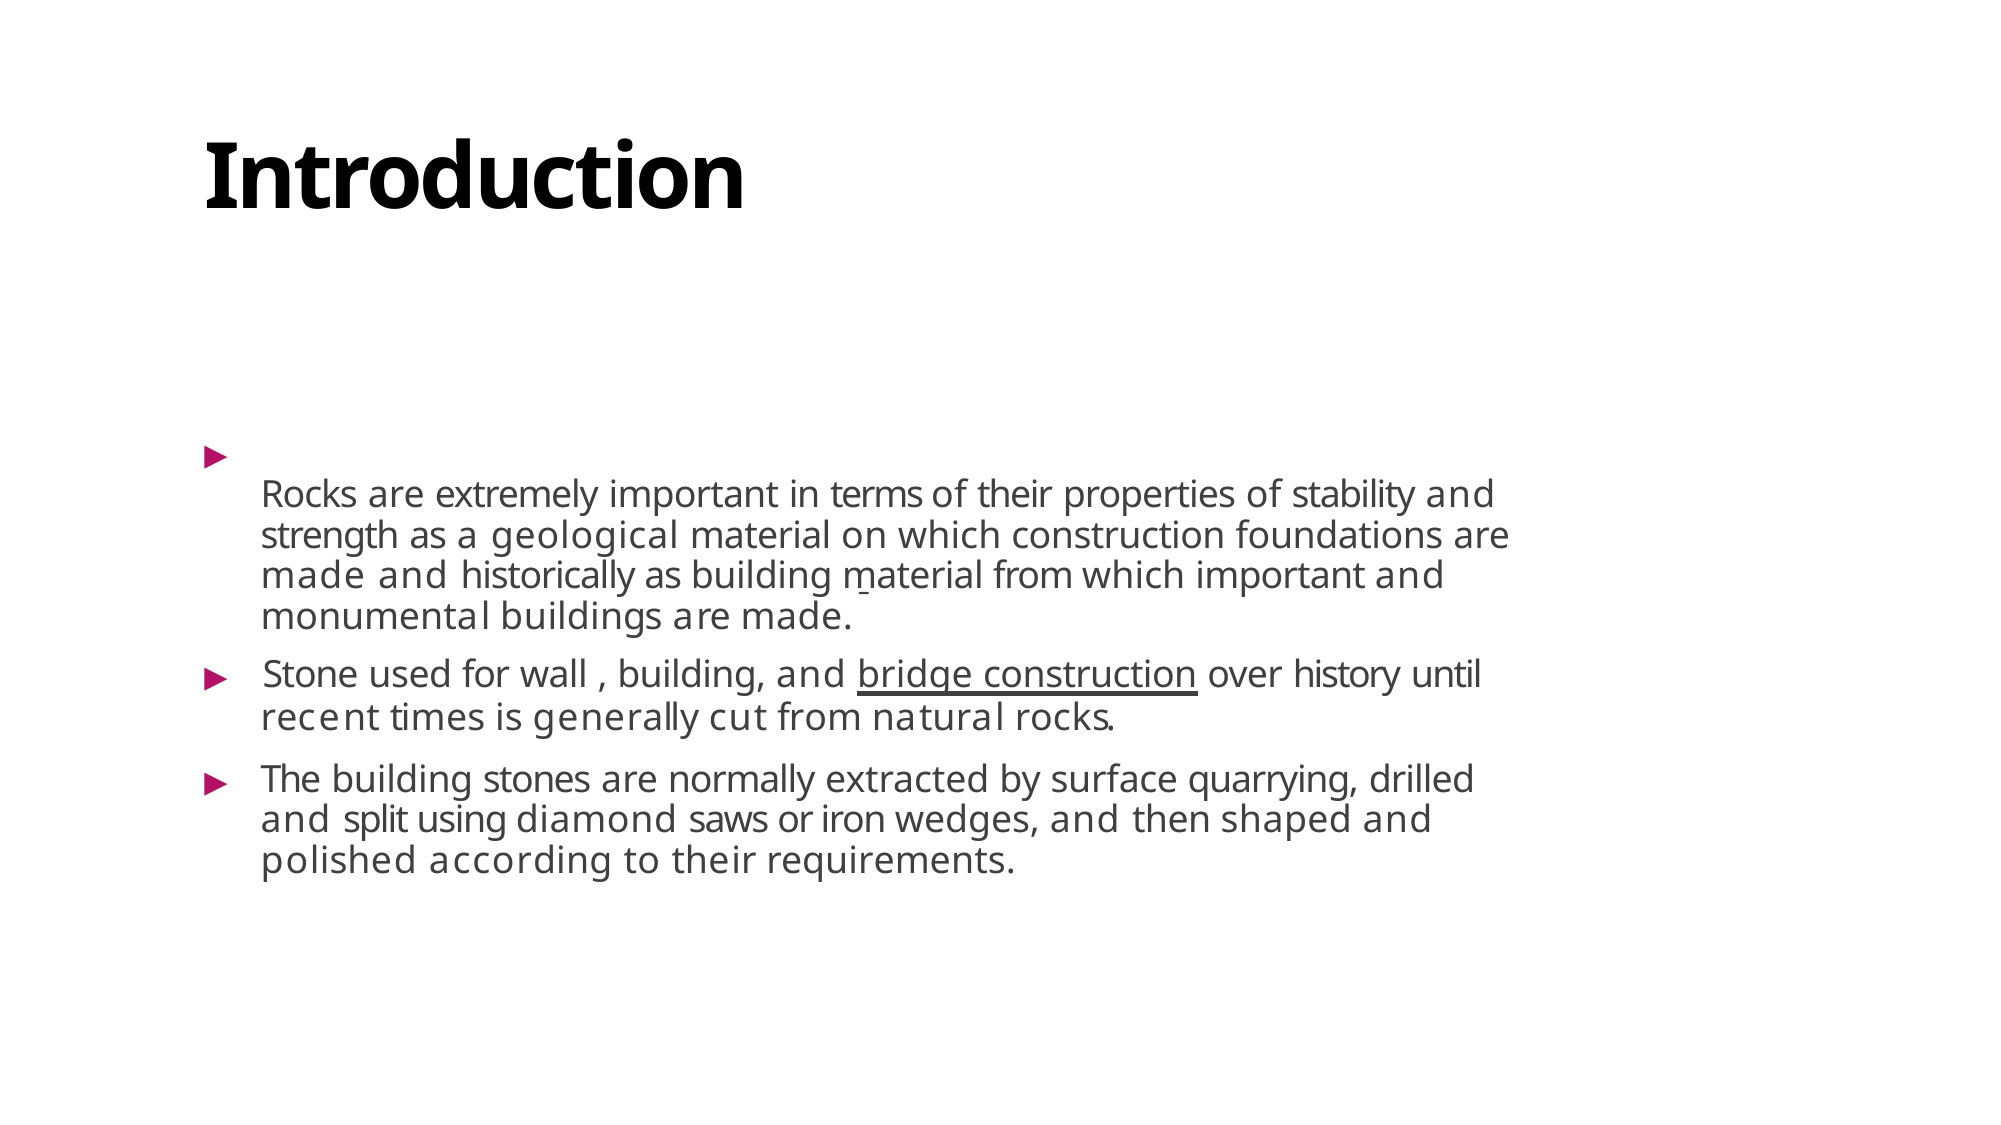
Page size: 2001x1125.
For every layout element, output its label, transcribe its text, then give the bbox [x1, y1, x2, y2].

text_box ▶ Rocks are extremely important in terms of their properties of stability and strength as a geological material on which construction foundations are made and historically as building material from which important and monumental buildings are made. ▶ Stone used for wall , building, and bridge construction over history until recent times is generally cut from natural rocks. ▶ The building stones are normally extracted by surface quarrying, drilled and split using diamond saws or iron wedges, and then shaped and polished according to their requirements. [202, 434, 1573, 881]
title Introduction [202, 76, 838, 267]
